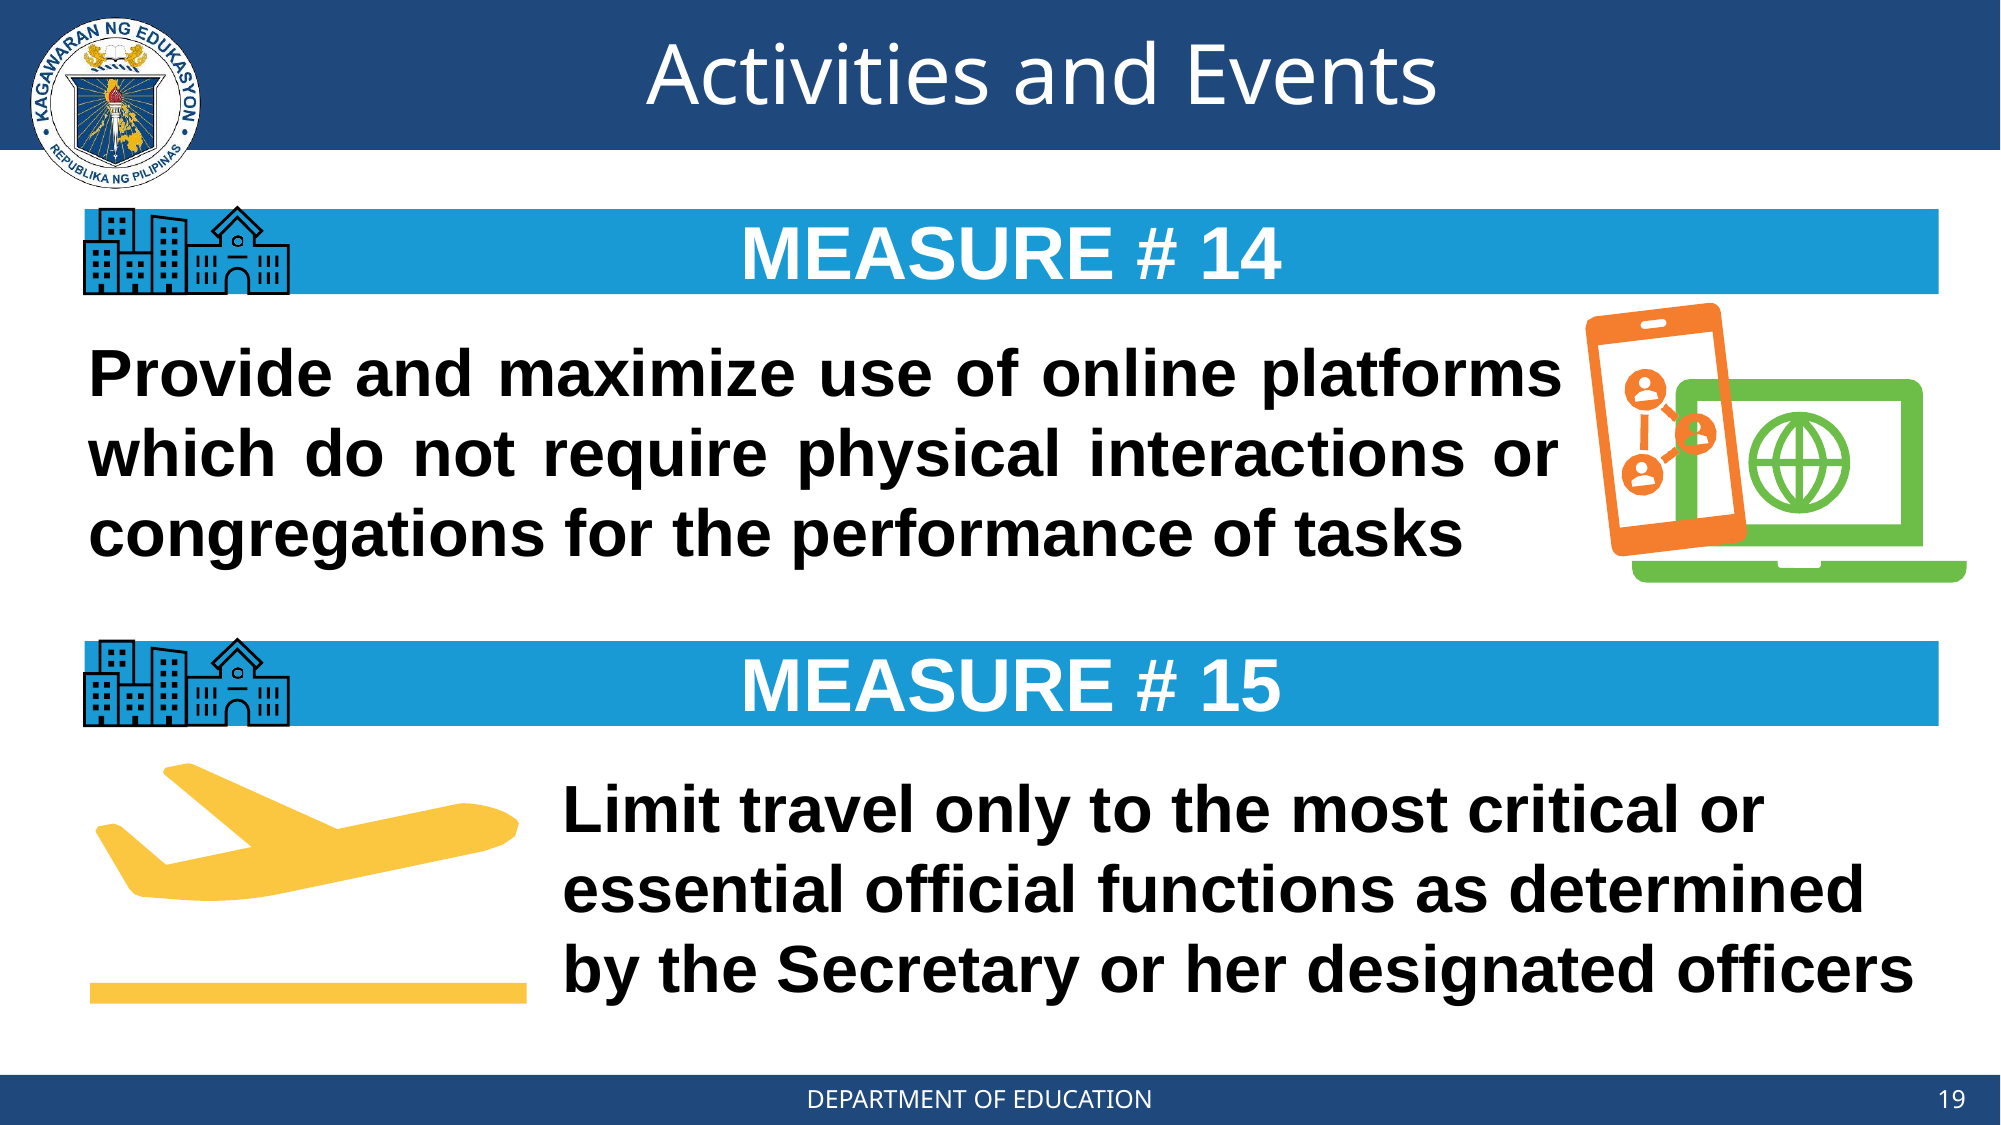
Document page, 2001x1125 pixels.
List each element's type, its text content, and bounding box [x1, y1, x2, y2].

text_box Provide and maximize use of online platforms which do not require physical interactions or congregations for the performance of tasks [86, 327, 1580, 570]
text_box Limit travel only to the most critical or essential official functions as determined by the Secretary or her designated officers [560, 764, 1919, 1007]
text_box [90, 982, 527, 1004]
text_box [1585, 302, 1967, 584]
slide_number 19 [1931, 1083, 1975, 1125]
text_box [82, 637, 290, 728]
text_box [82, 205, 290, 296]
text_box [95, 763, 519, 901]
footer DEPARTMENT OF EDUCATION [804, 1083, 1196, 1125]
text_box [0, 0, 1939, 295]
text_box MEASURE # 15 [293, 641, 1939, 726]
